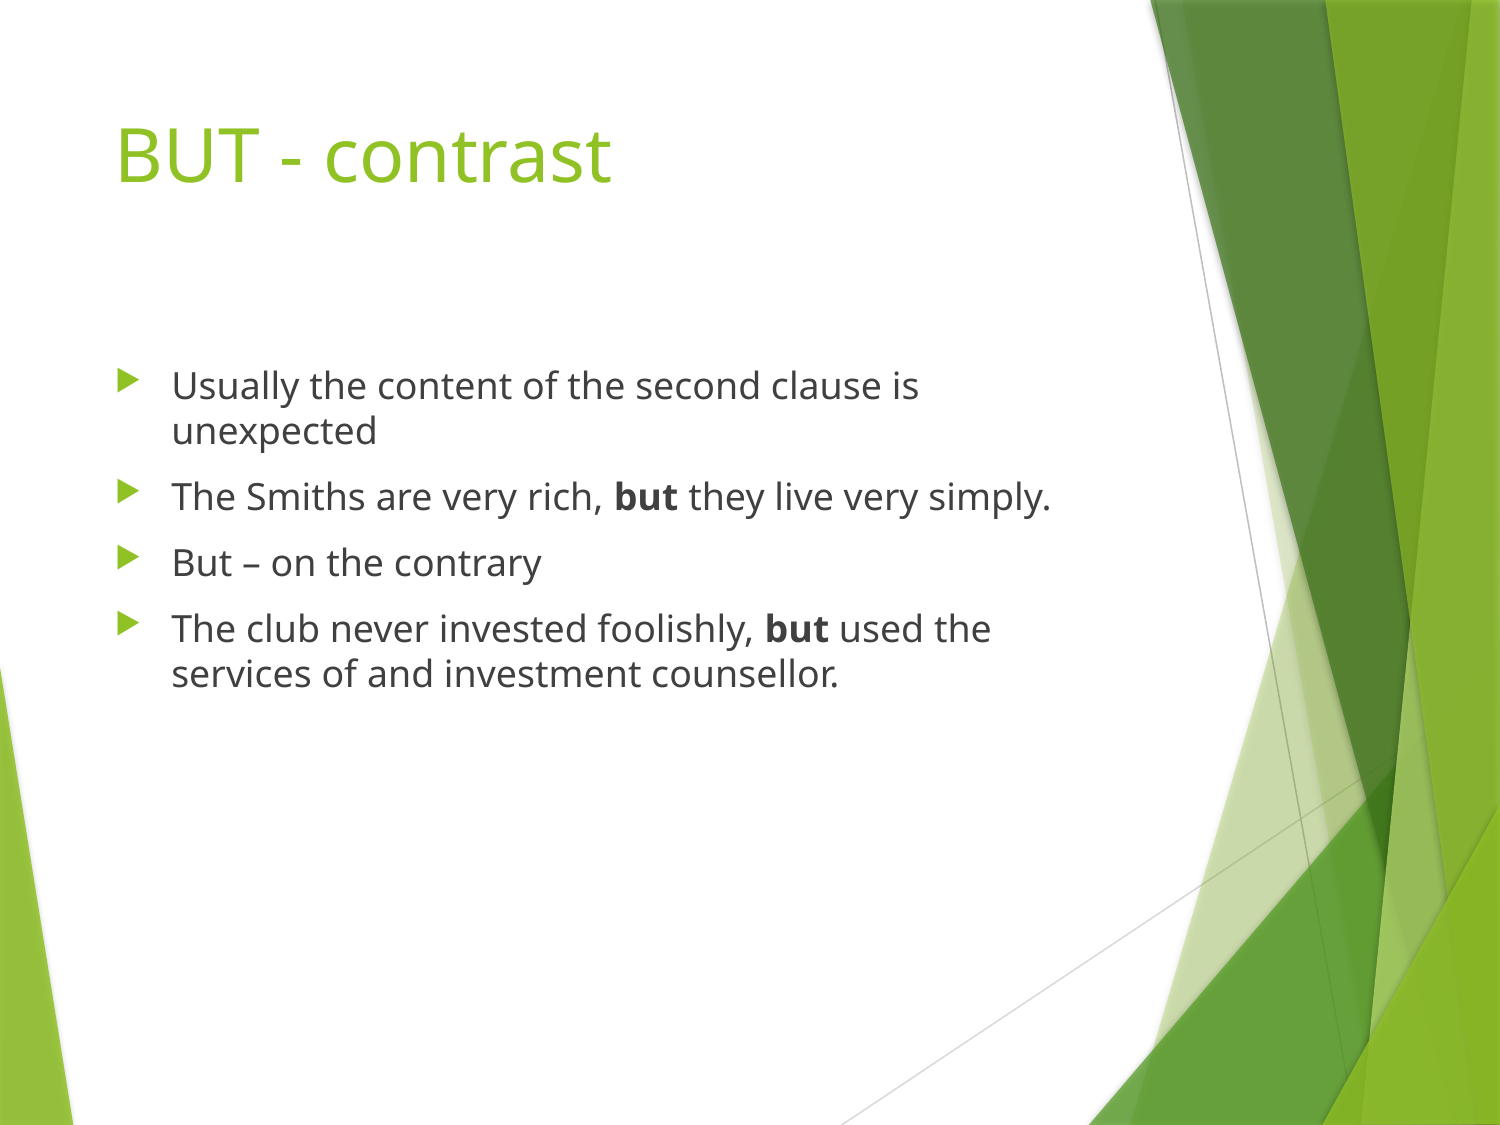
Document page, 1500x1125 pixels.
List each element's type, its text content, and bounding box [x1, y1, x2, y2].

list Usually the content of the second clause is unexpected The Smiths are very rich, but they live very simply. But – on the contrary The club never invested foolishly, but used the services of and investment counsellor. [99, 354, 1142, 992]
title BUT - contrast [99, 99, 1142, 317]
